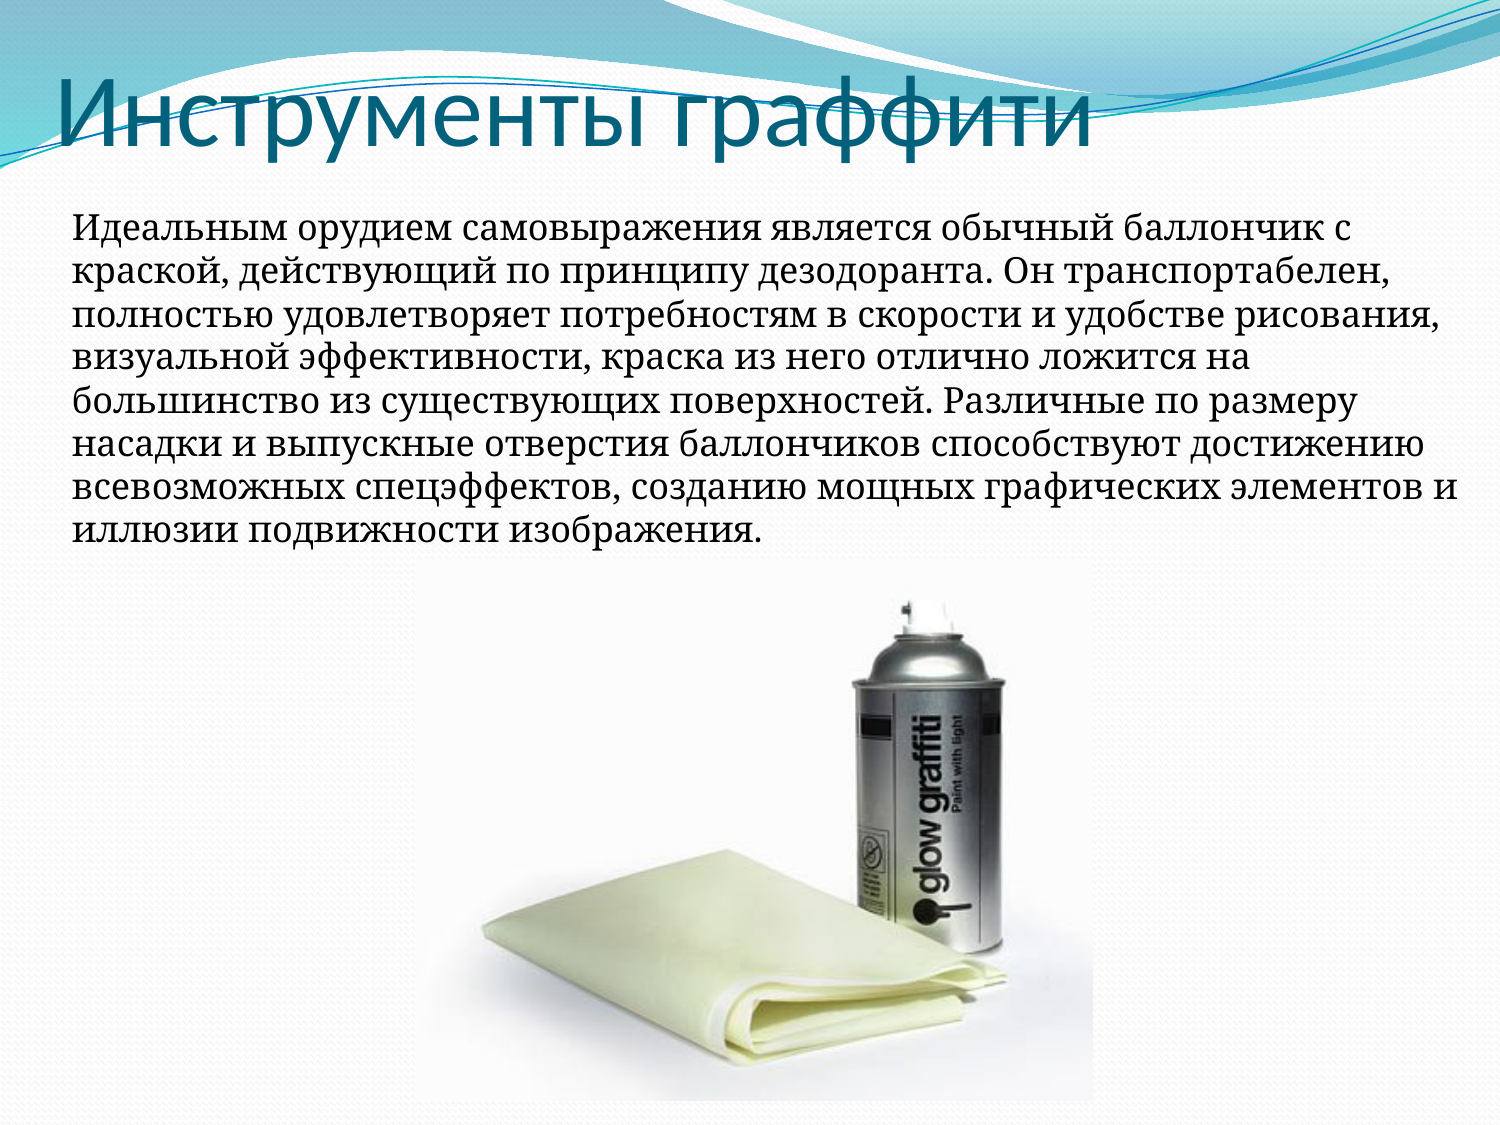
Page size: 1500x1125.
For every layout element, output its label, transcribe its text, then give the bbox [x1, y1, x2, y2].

list Идеальным орудием самовыражения является обычный баллончик с краской, действующий по принципу дезодоранта. Он транспортабелен, полностью удовлетворяет потребностям в скорости и удобстве рисования, визуальной эффективности, краска из него отлично ложится на большинство из существующих поверхностей. Различные по размеру насадки и выпускные отверстия баллончиков способствуют достижению всевозможных спецэффектов, созданию мощных графических элементов и иллюзии подвижности изображения. [57, 197, 1500, 561]
title Инструменты граффити [54, 0, 1473, 167]
picture [415, 558, 1093, 1101]
